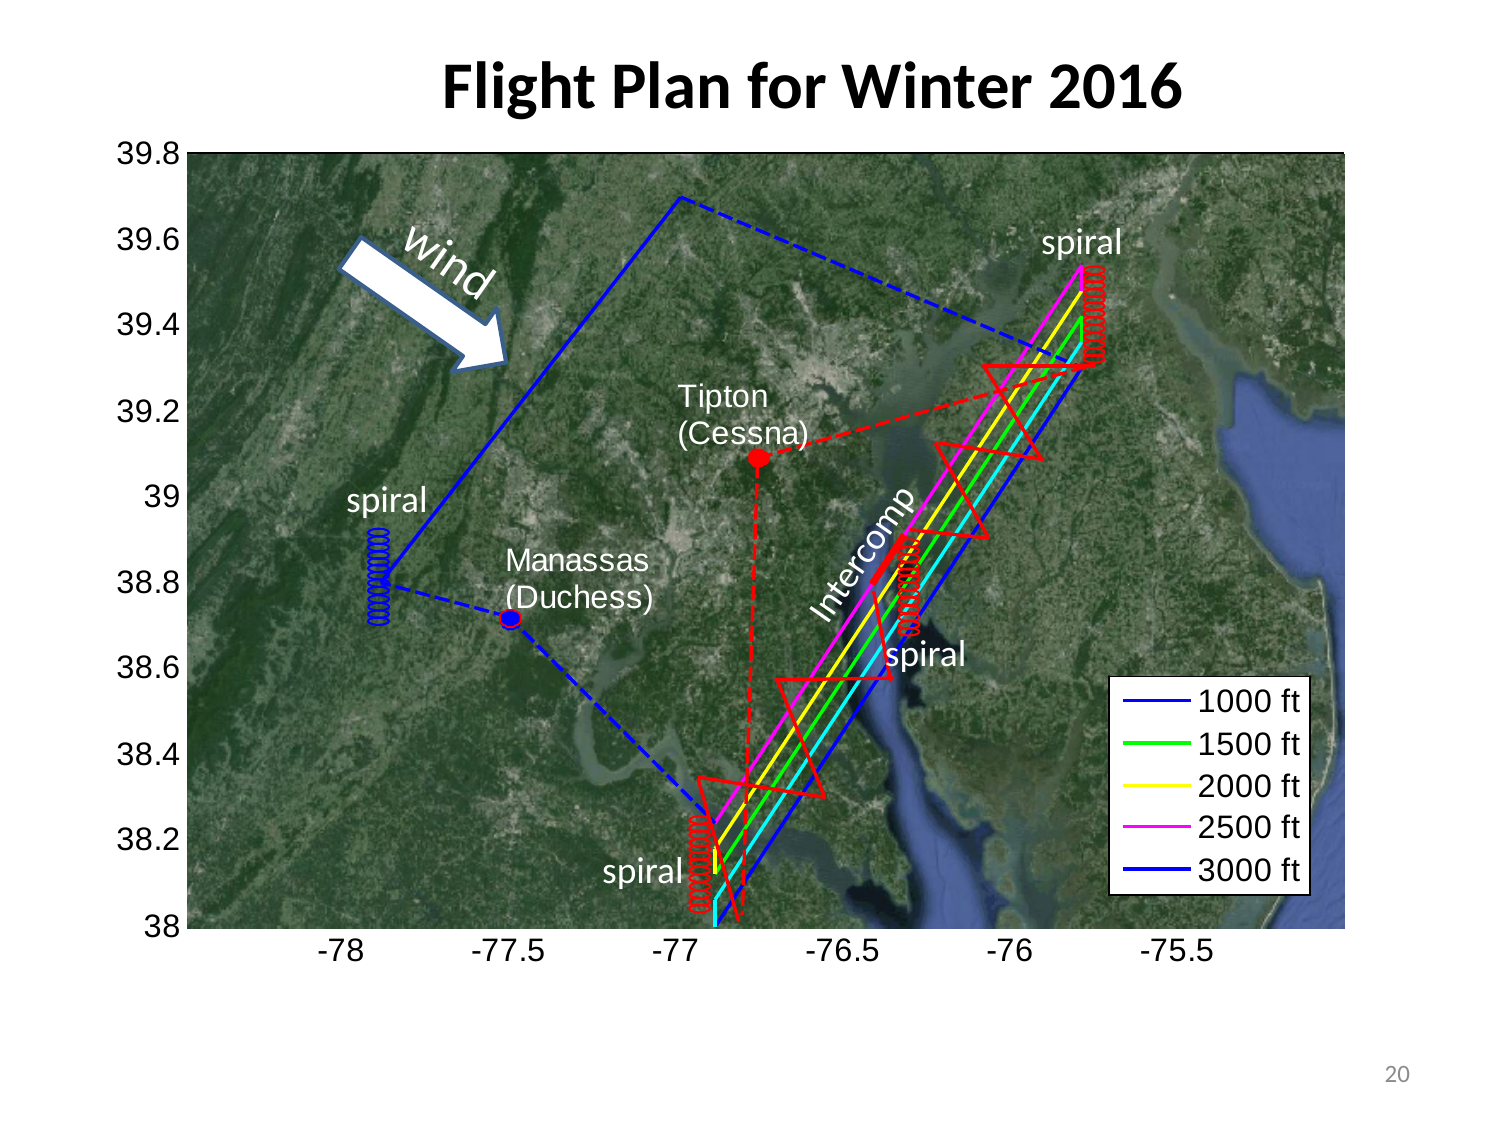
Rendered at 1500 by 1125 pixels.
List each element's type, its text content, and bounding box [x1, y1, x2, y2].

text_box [367, 528, 390, 626]
picture [0, 82, 1485, 1032]
slide_number 20 [1074, 1042, 1425, 1103]
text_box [898, 539, 920, 636]
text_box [1083, 266, 1106, 363]
text_box Flight Plan for Winter 2016 [428, 34, 1313, 81]
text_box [688, 815, 711, 913]
